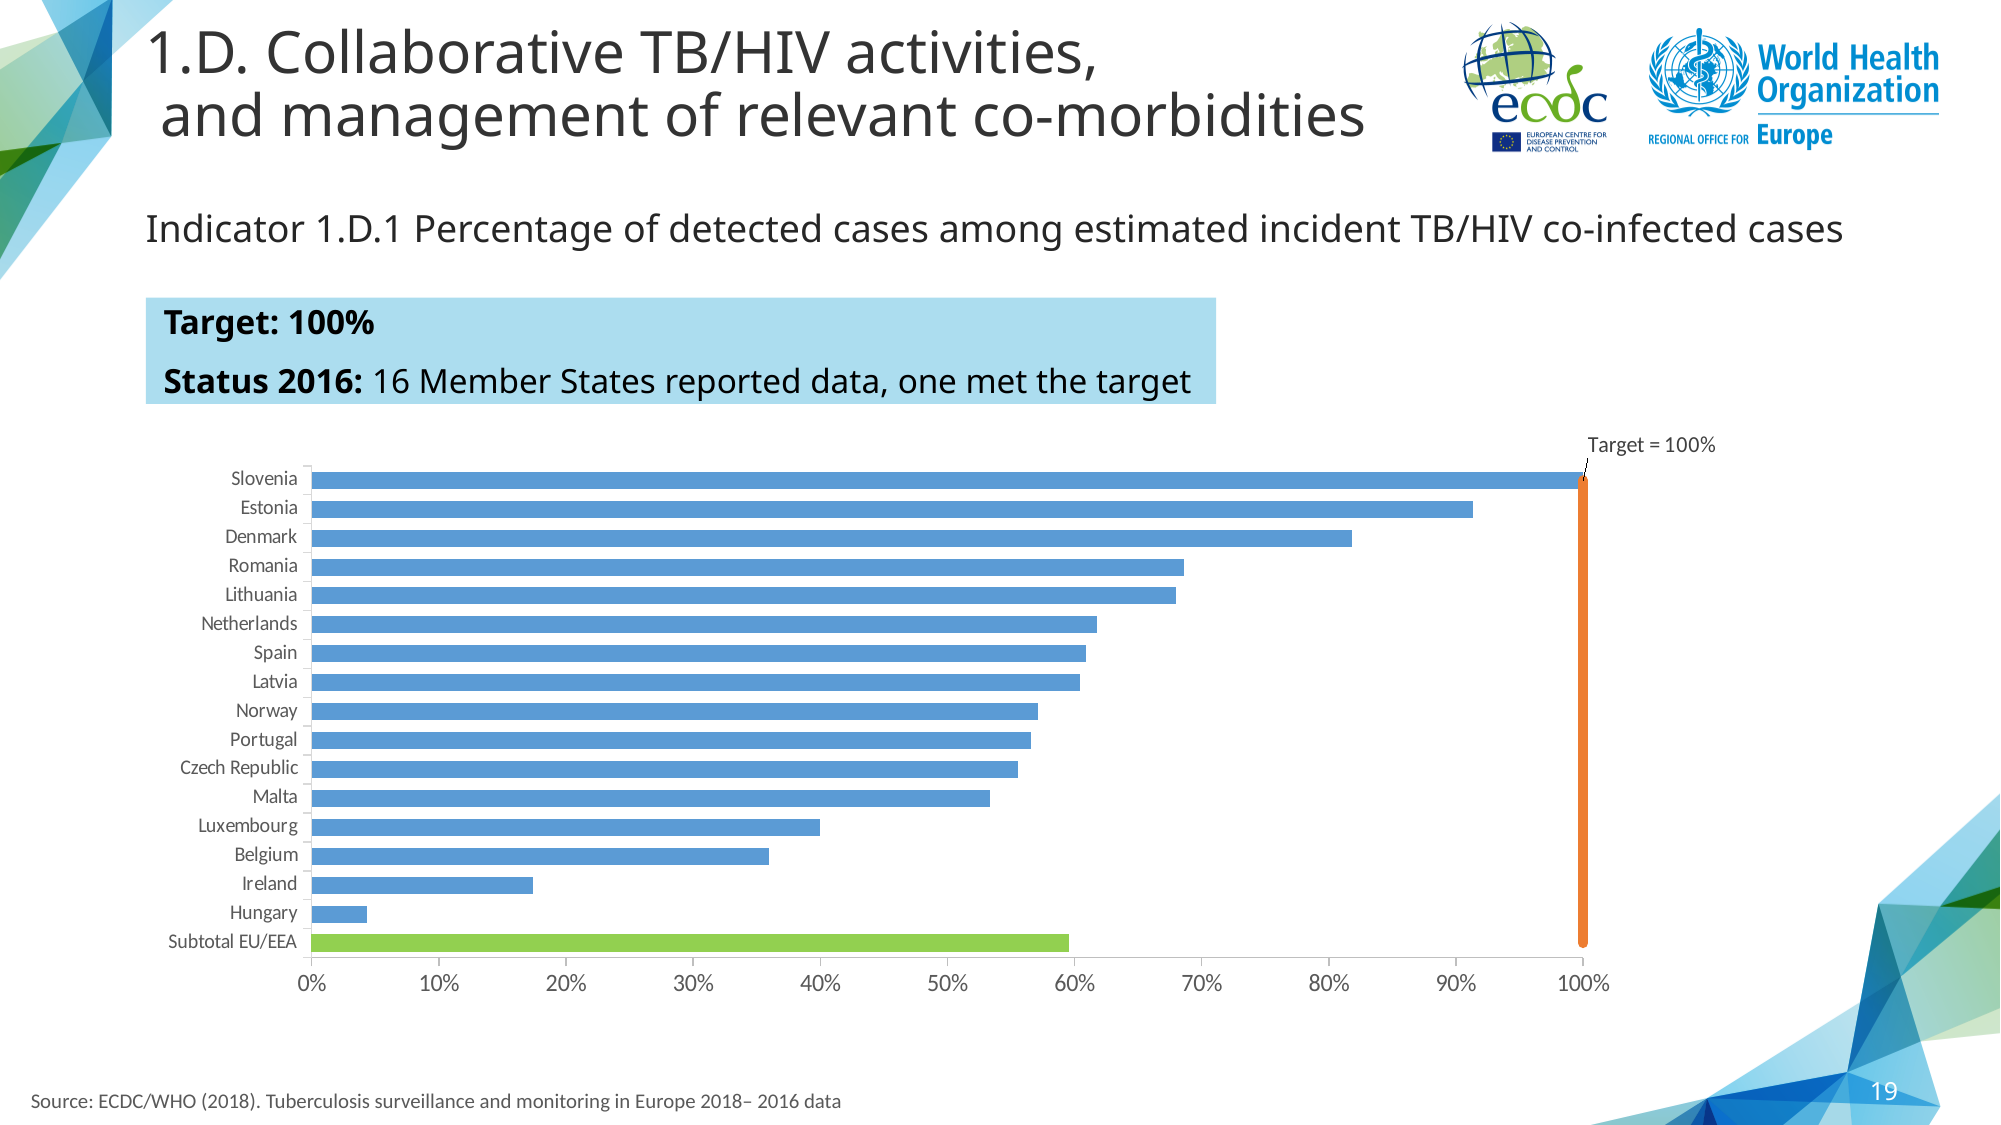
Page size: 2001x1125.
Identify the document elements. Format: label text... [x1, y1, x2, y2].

list Indicator 1.D.1 Percentage of detected cases among estimated incident TB/HIV co-infected cases [145, 209, 1903, 1025]
text_box Target: 100% Status 2016: 16 Member States reported data, one met the target [145, 297, 1217, 404]
slide_number 19 [1494, 1062, 1914, 1123]
chart [107, 431, 1718, 1052]
text_box Source: ECDC/WHO (2018). Tuberculosis surveillance and monitoring in Europe 2018– 2016 data [30, 1090, 886, 1113]
title 1.D. Collaborative TB/HIV activities, and management of relevant co-morbidities [145, 23, 1433, 159]
picture [0, 0, 2000, 1125]
